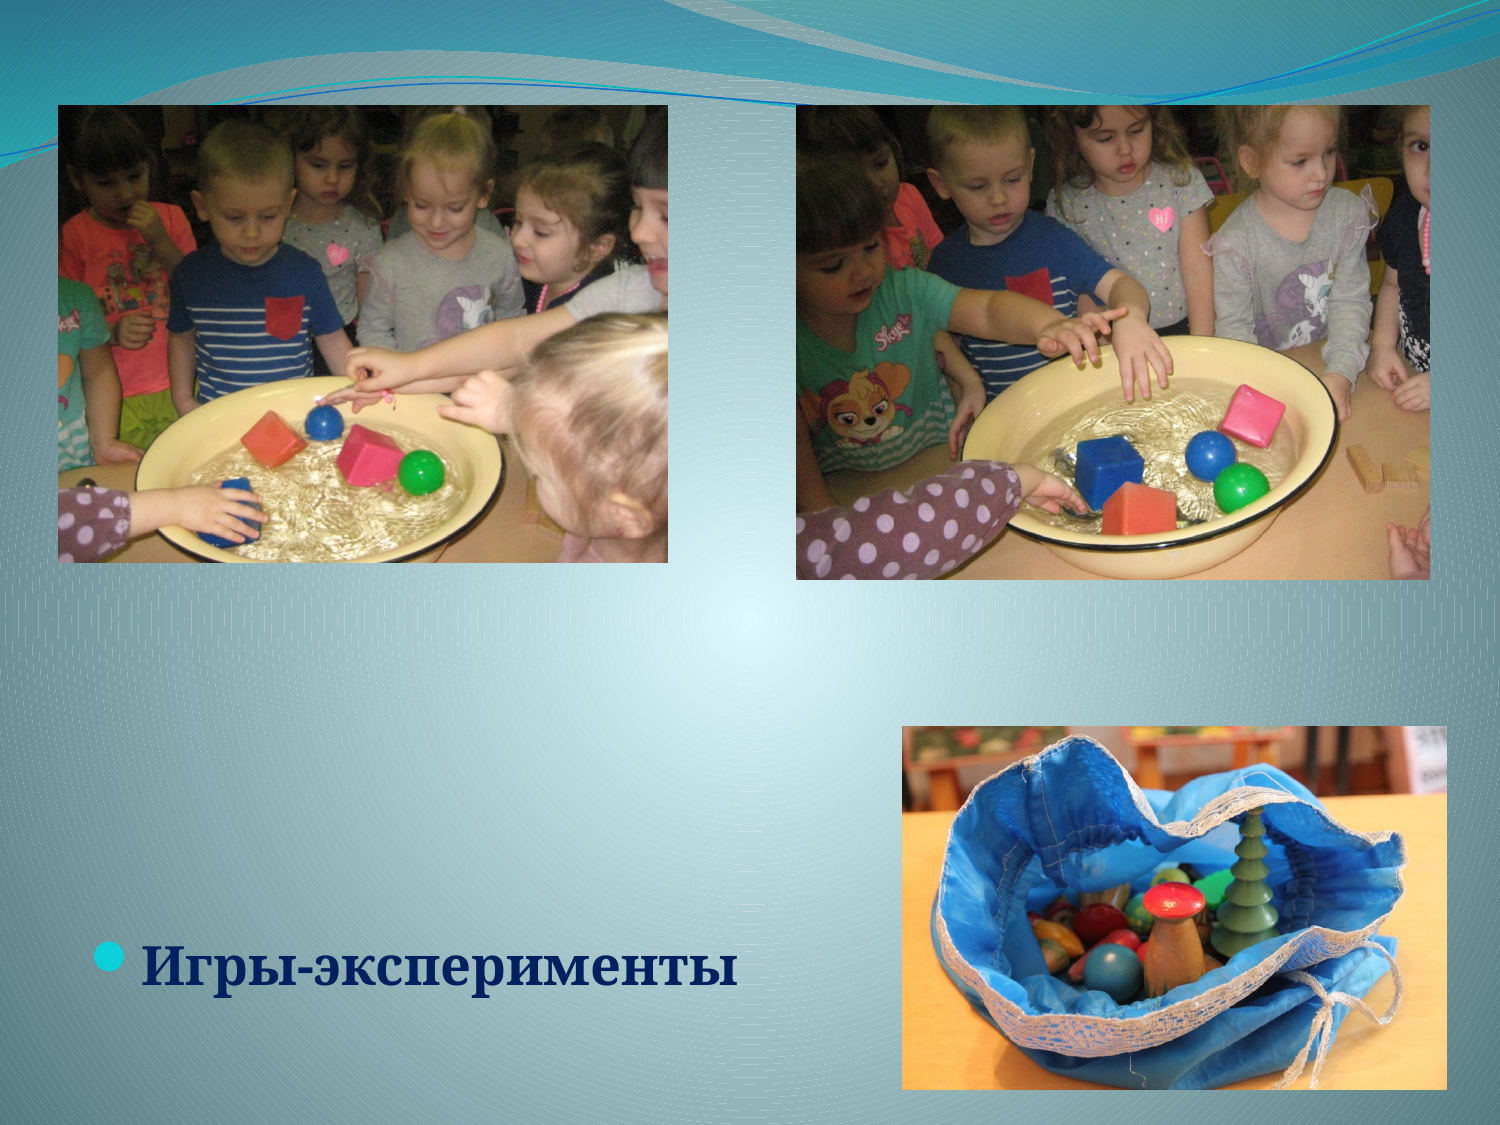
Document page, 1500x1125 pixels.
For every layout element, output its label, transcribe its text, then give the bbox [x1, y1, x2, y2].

list Игры-эксперименты [75, 317, 1425, 1038]
picture [902, 726, 1448, 1091]
picture [796, 105, 1430, 581]
picture [58, 105, 669, 563]
